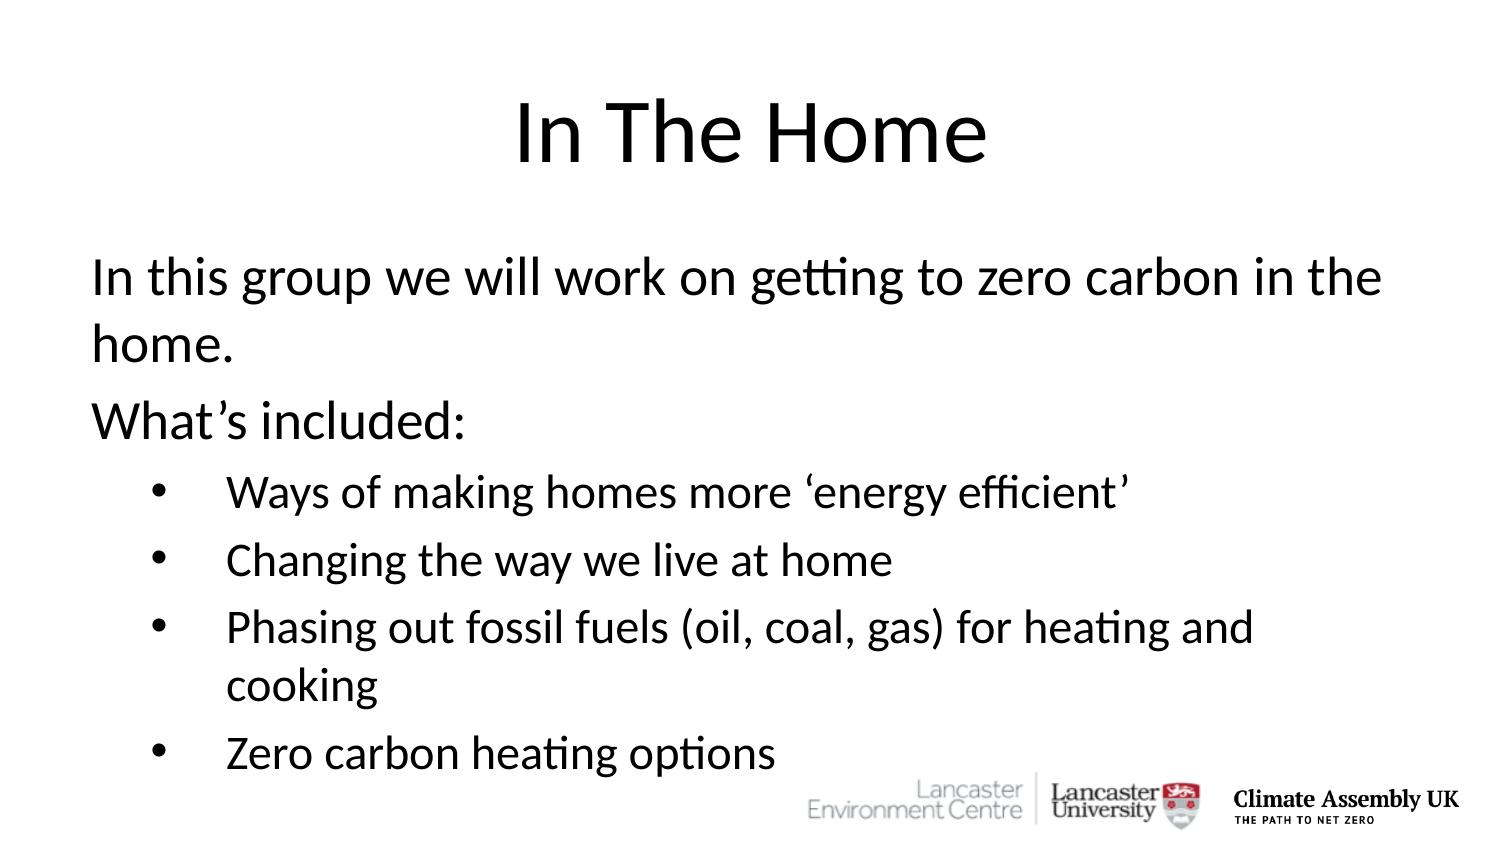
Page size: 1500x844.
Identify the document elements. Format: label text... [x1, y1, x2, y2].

title In The Home [76, 55, 1427, 197]
picture [785, 766, 1223, 844]
picture [1234, 789, 1459, 824]
list In this group we will work on getting to zero carbon in the home. What’s included: Ways of making homes more ‘energy efficient’ Changing the way we live at home Phasing out fossil fuels (oil, coal, gas) for heating and cooking Zero carbon heating options [76, 232, 1427, 790]
